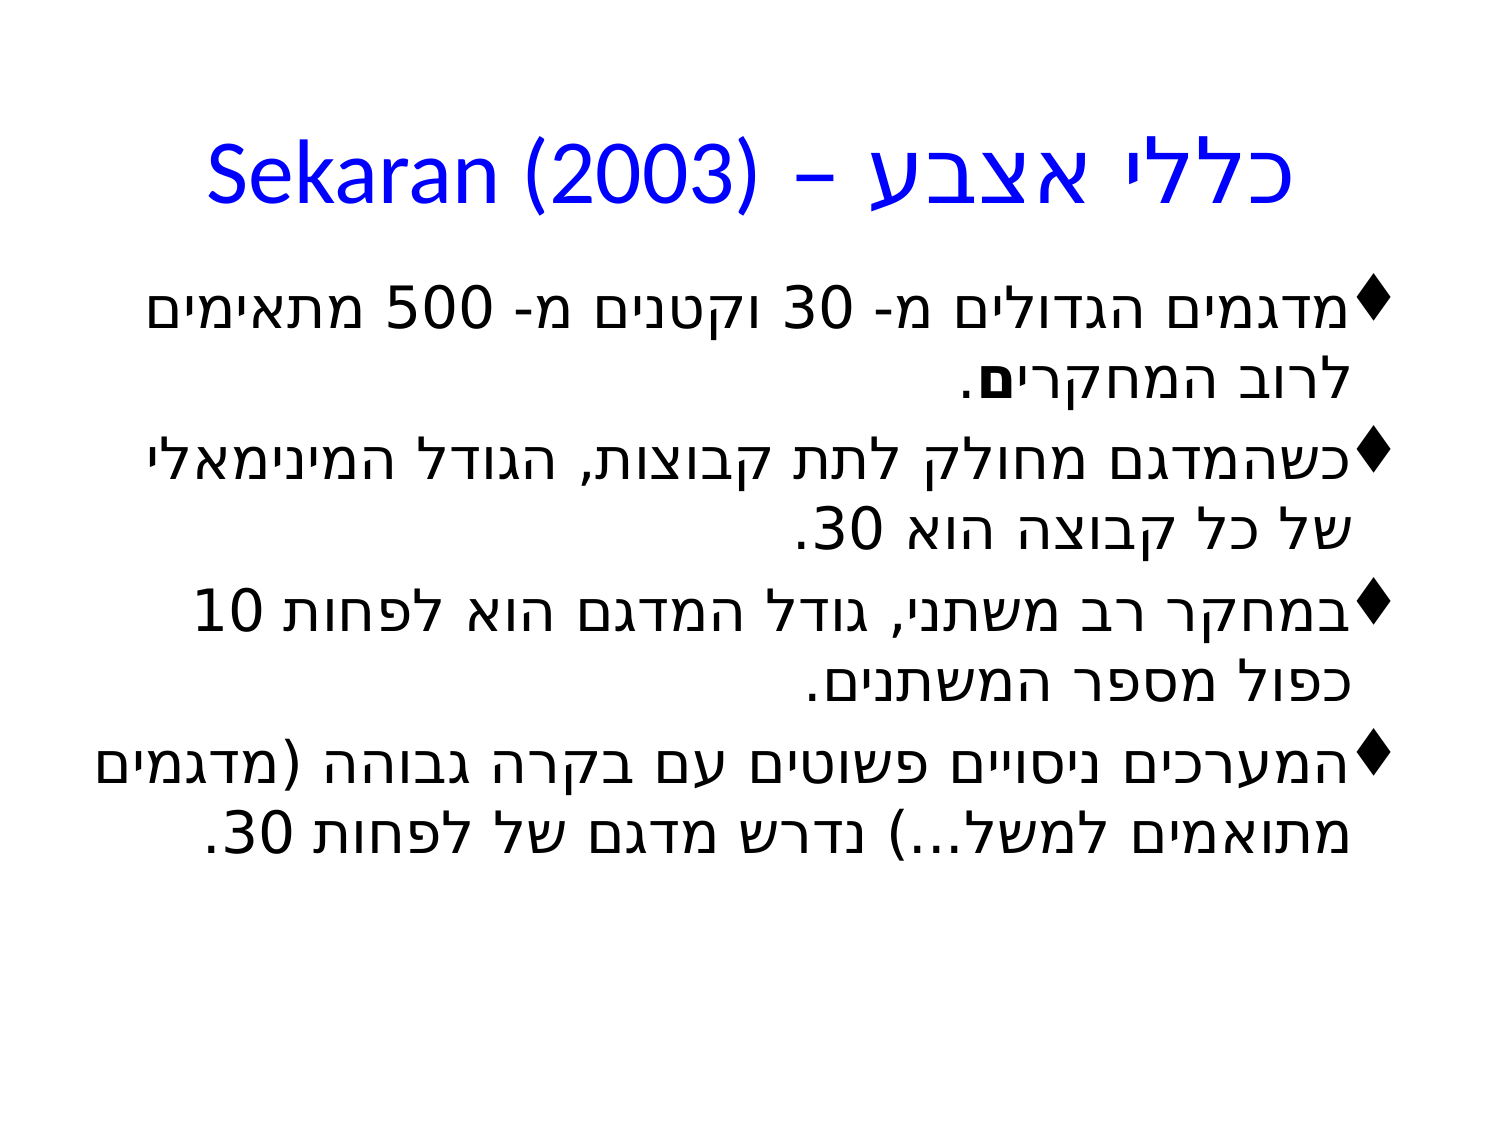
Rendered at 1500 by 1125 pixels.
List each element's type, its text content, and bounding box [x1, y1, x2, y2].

list מדגמים הגדולים מ- 30 וקטנים מ- 500 מתאימים לרוב המחקרים. כשהמדגם מחולק לתת קבוצות, הגודל המינימאלי של כל קבוצה הוא 30. במחקר רב משתני, גודל המדגם הוא לפחות 10 כפול מספר המשתנים. המערכים ניסויים פשוטים עם בקרה גבוהה (מדגמים מתואמים למשל...) נדרש מדגם של לפחות 30. [75, 262, 1425, 1005]
title כללי אצבע – Sekaran (2003) [76, 54, 1427, 280]
